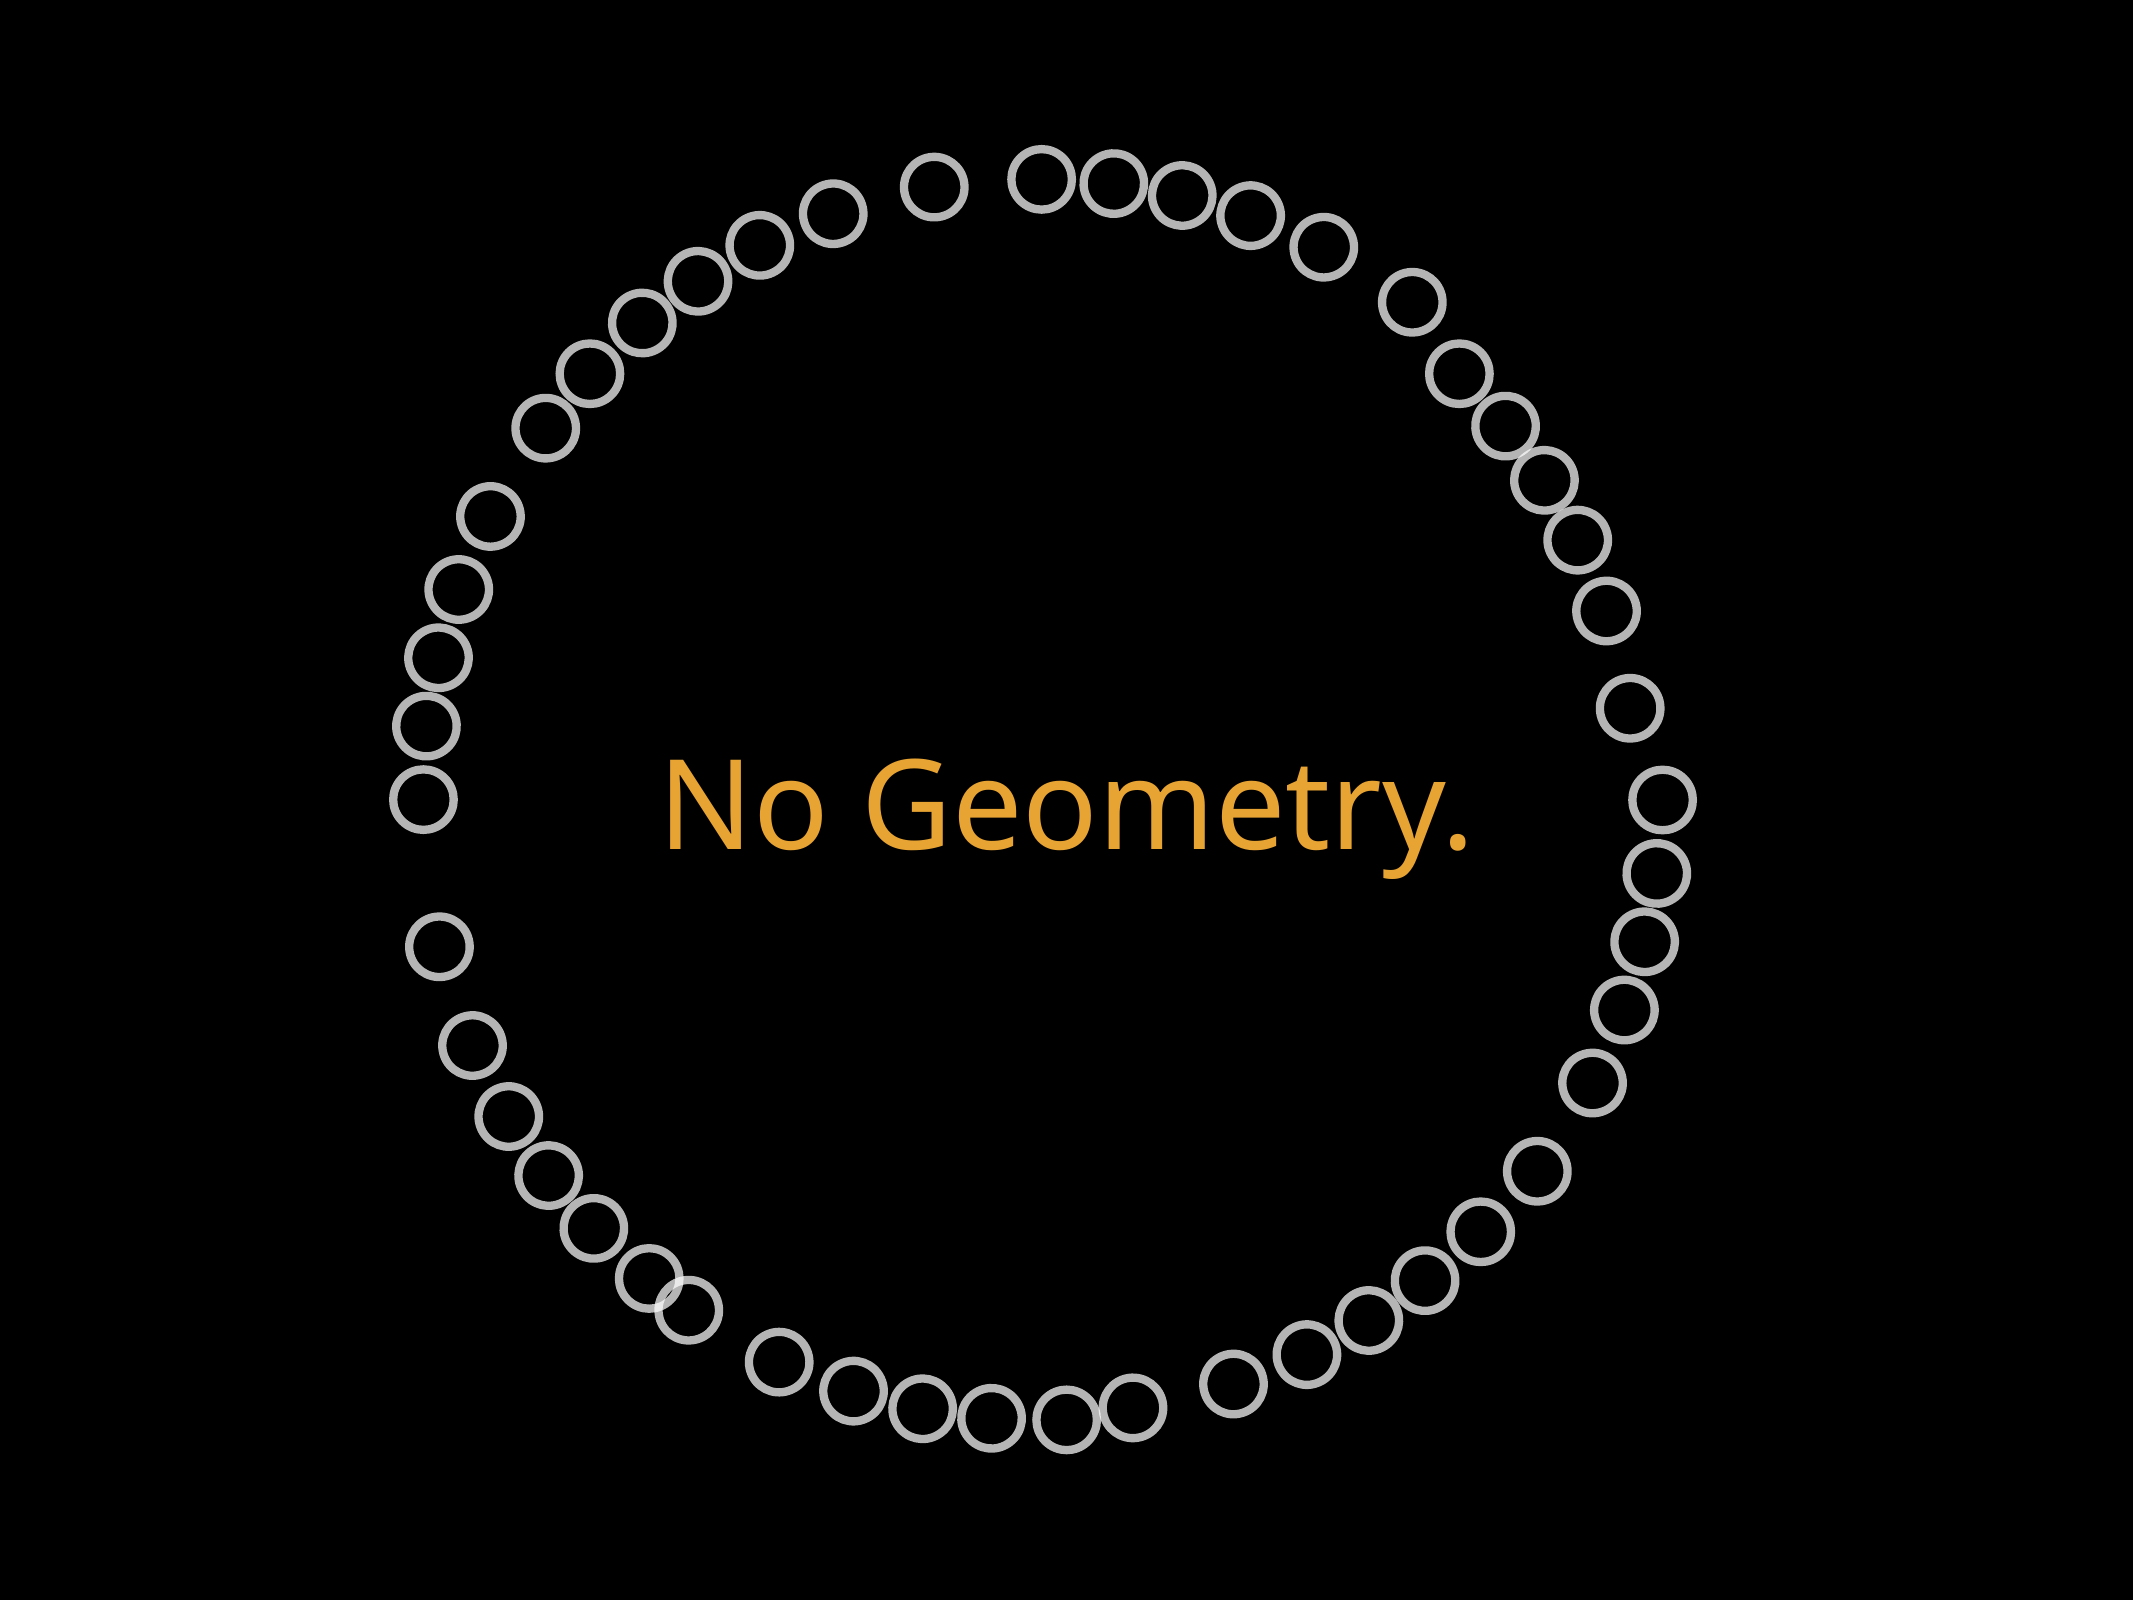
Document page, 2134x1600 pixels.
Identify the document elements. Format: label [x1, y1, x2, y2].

text_box [391, 148, 1692, 1451]
